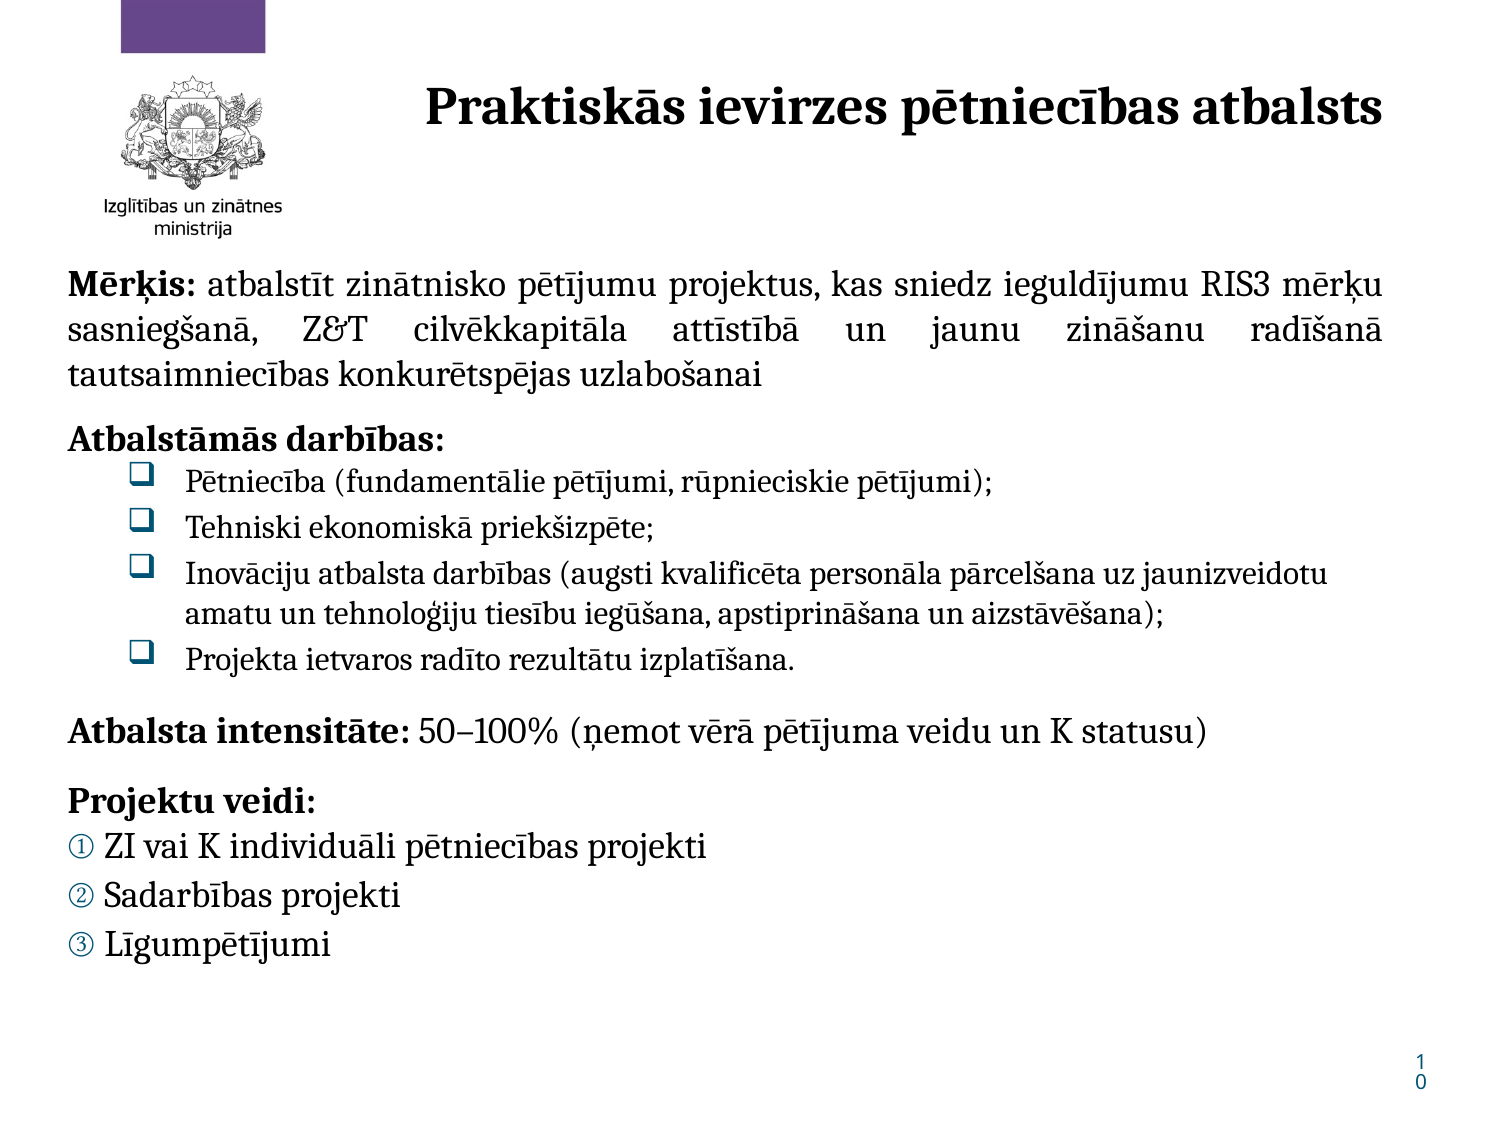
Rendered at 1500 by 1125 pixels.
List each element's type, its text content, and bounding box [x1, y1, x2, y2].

list Mērķis: atbalstīt zinātnisko pētījumu projektus, kas sniedz ieguldījumu RIS3 mērķu sasniegšanā, Z&T cilvēkkapitāla attīstībā un jaunu zināšanu radīšanā tautsaimniecības konkurētspējas uzlabošanai Atbalstāmās darbības: Pētniecība (fundamentālie pētījumi, rūpnieciskie pētījumi); Tehniski ekonomiskā priekšizpēte; Inovāciju atbalsta darbības (augsti kvalificēta personāla pārcelšana uz jaunizveidotu amatu un tehnoloģiju tiesību iegūšana, apstiprināšana un aizstāvēšana); Projekta ietvaros radīto rezultātu izplatīšana. Atbalsta intensitāte: 50–100% (ņemot vērā pētījuma veidu un K statusu) Projektu veidi: ZI vai K individuāli pētniecības projekti Sadarbības projekti Līgumpētījumi [52, 251, 1400, 1038]
picture [48, 0, 338, 321]
slide_number 10 [1400, 1037, 1450, 1088]
title Praktiskās ievirzes pētniecības atbalsts [312, 62, 1400, 233]
